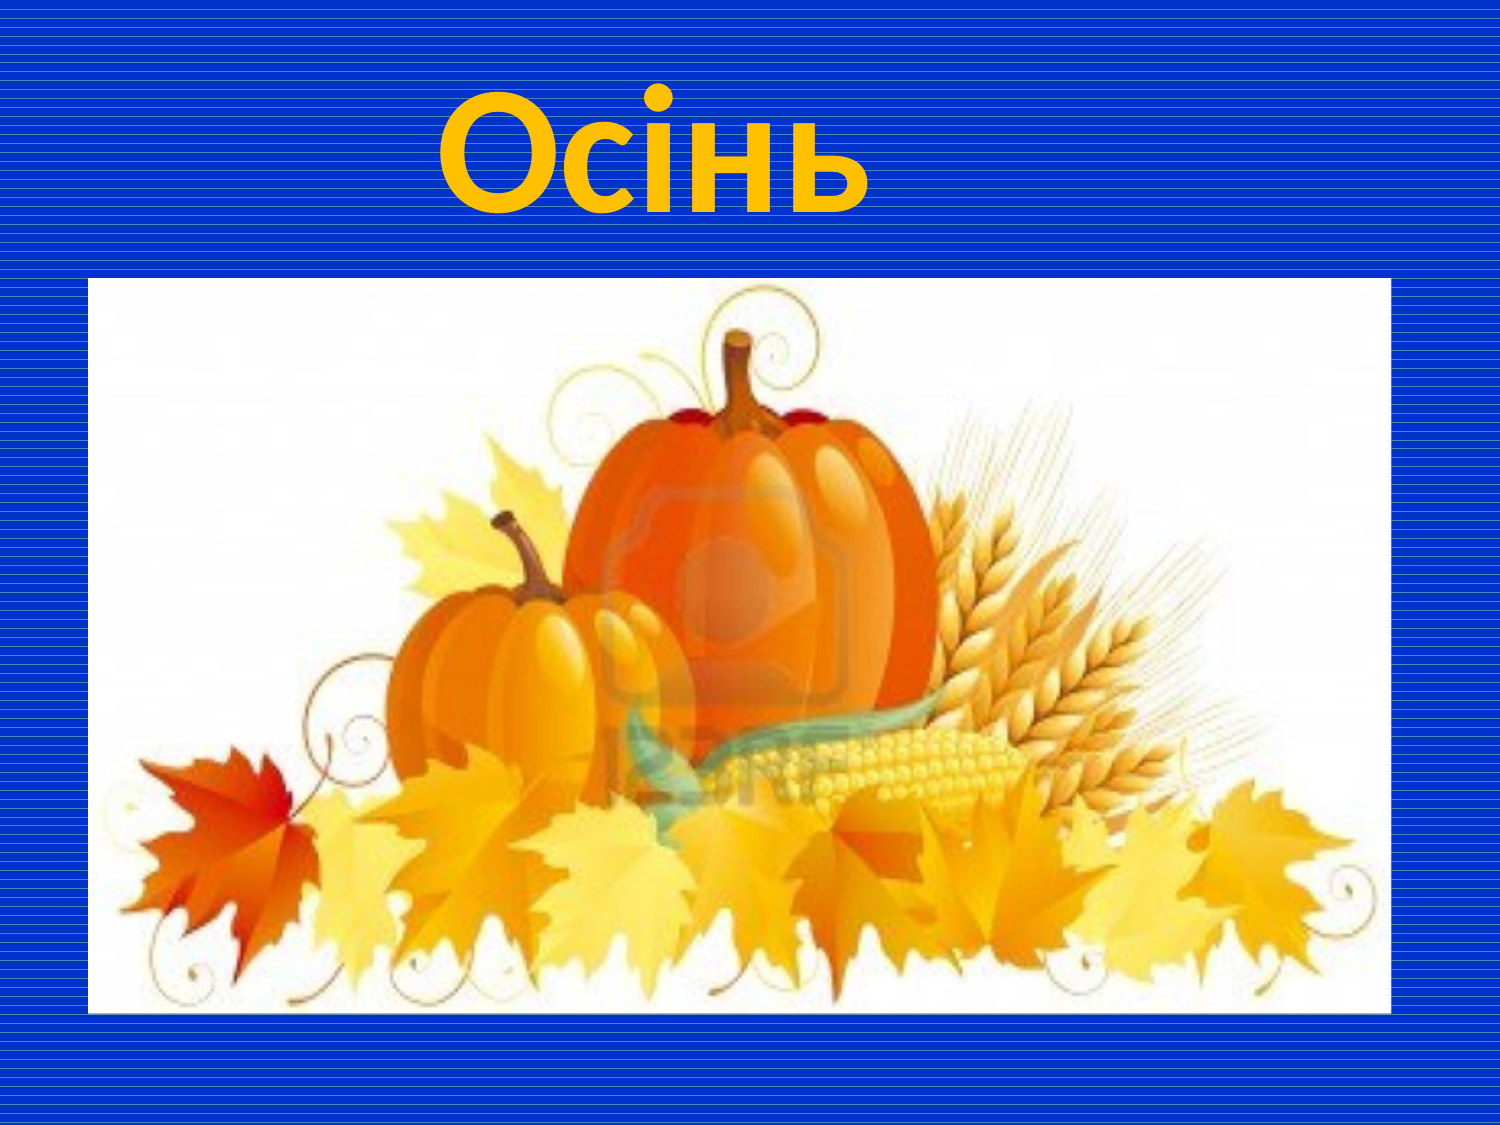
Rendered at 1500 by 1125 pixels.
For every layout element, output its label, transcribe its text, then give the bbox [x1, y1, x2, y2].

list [88, 278, 1394, 1017]
title Осінь [0, 45, 1350, 233]
